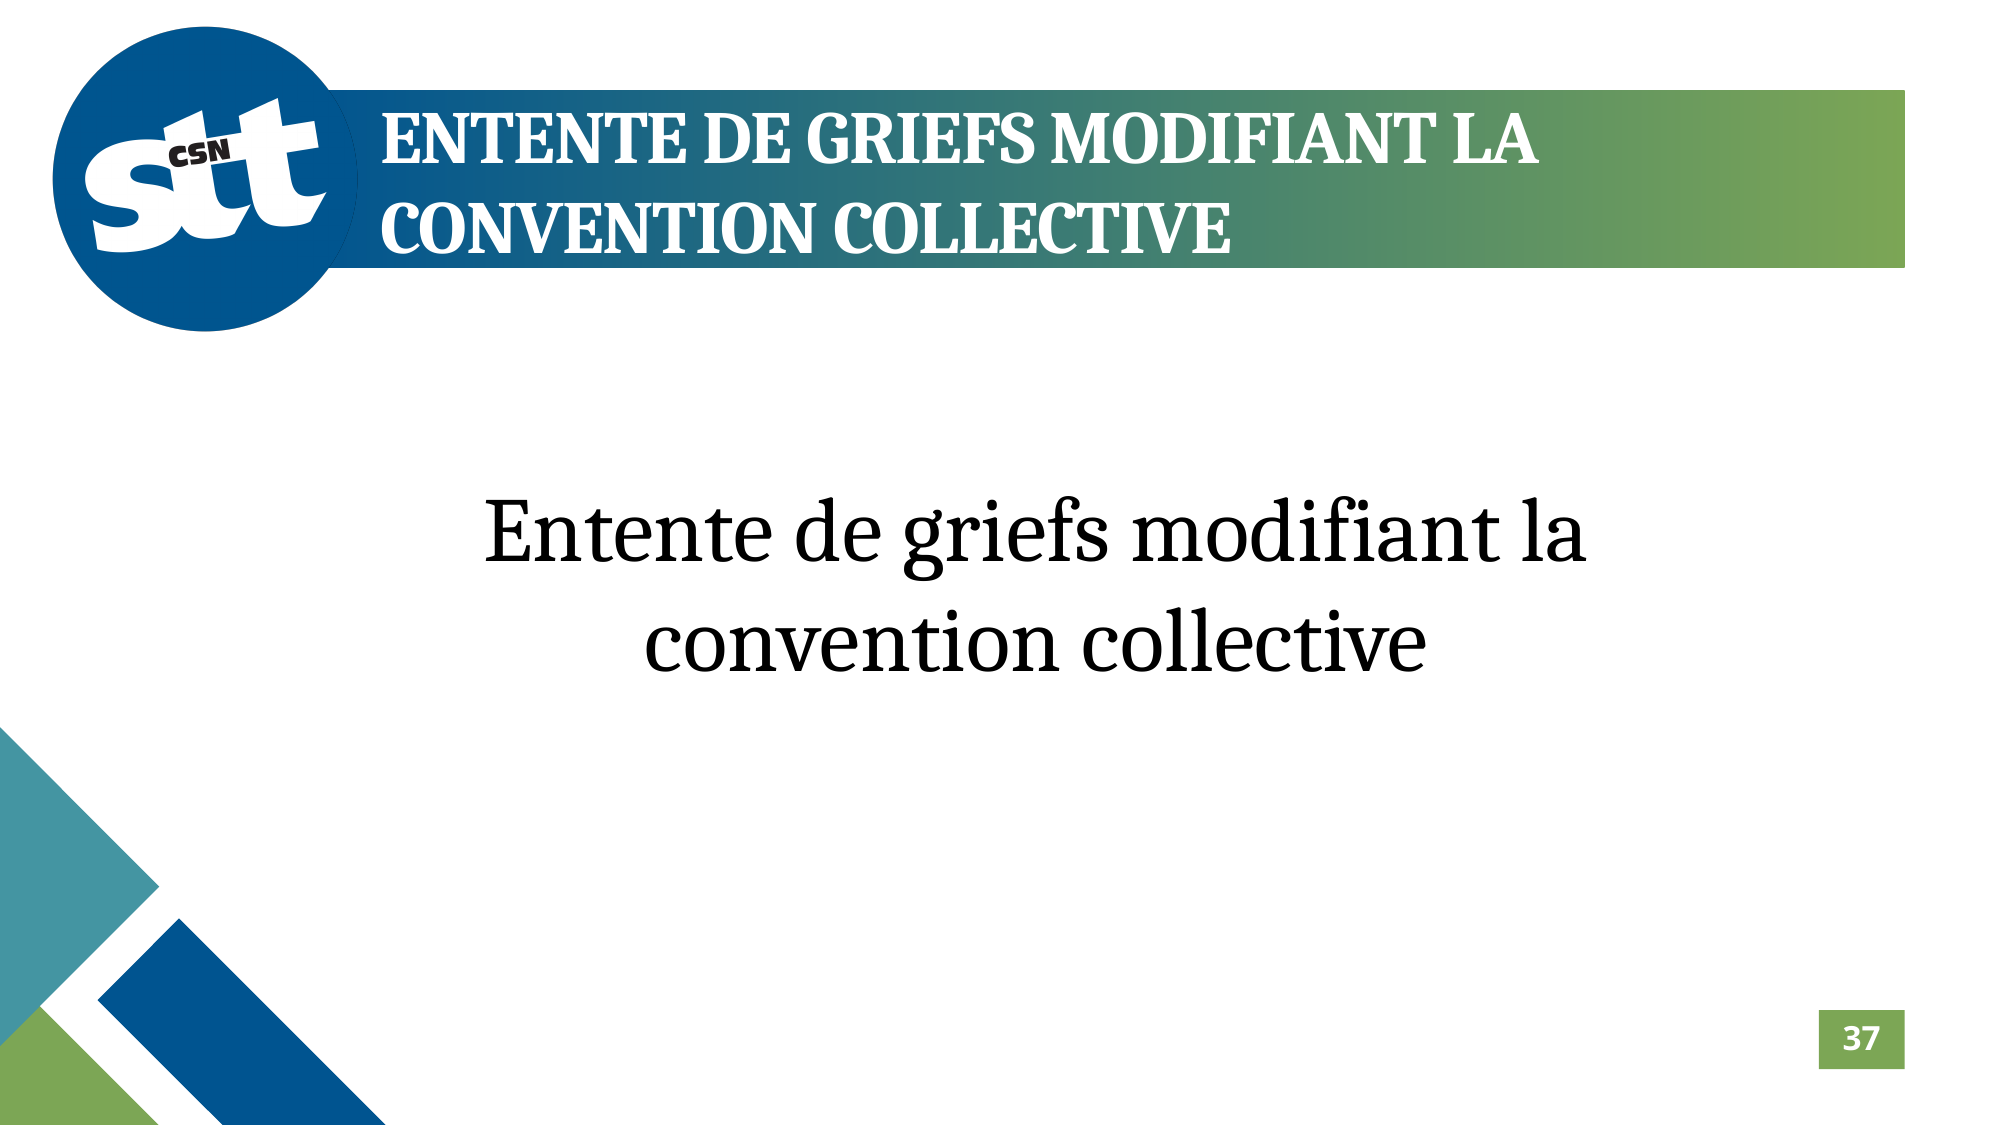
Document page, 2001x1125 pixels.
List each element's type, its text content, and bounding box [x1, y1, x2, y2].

picture [50, 24, 360, 334]
text_box Entente de griefs modifiant la convention collective [302, 462, 1771, 698]
text_box ENTENTE DE GRIEFS MODIFIANT LA CONVENTION COLLECTIVE [365, 80, 1709, 276]
slide_number 37 [1818, 1010, 1905, 1070]
